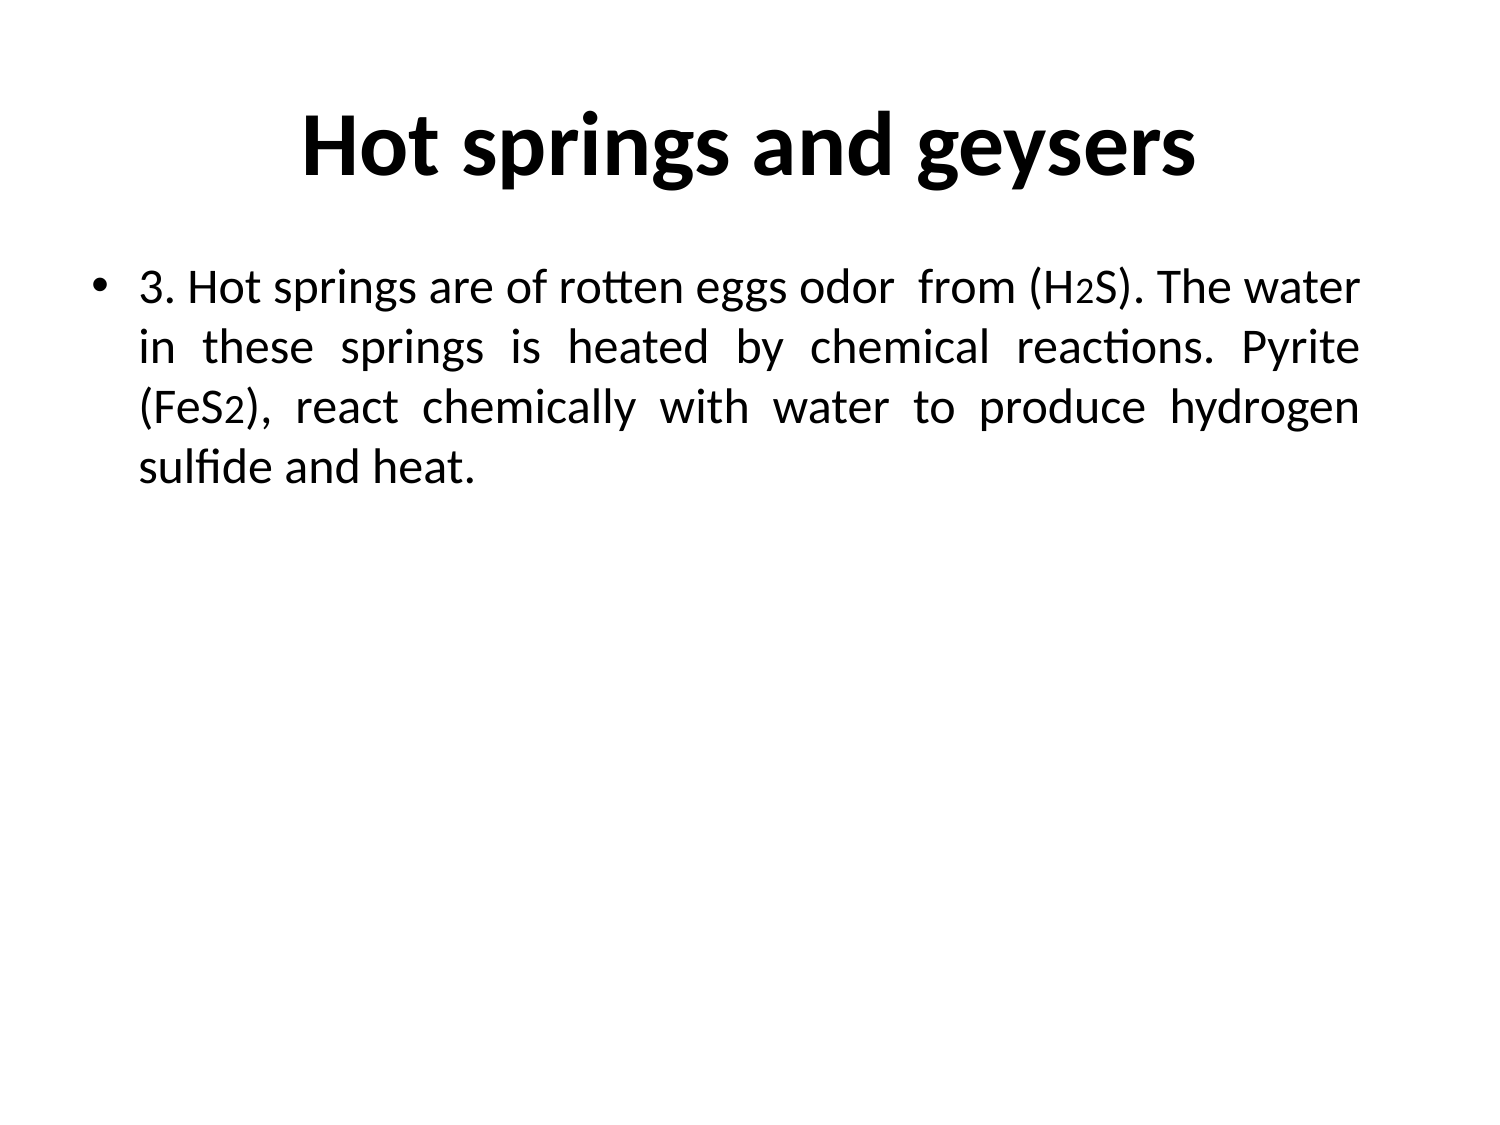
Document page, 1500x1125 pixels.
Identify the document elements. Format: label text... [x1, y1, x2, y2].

text_box 3. Hot springs are of rotten eggs odor from (H2S). The water in these springs is heated by chemical reactions. Pyrite (FeS2), react chemically with water to produce hydrogen sulfide and heat. [76, 246, 1376, 502]
title Hot springs and geysers [75, 45, 1425, 233]
